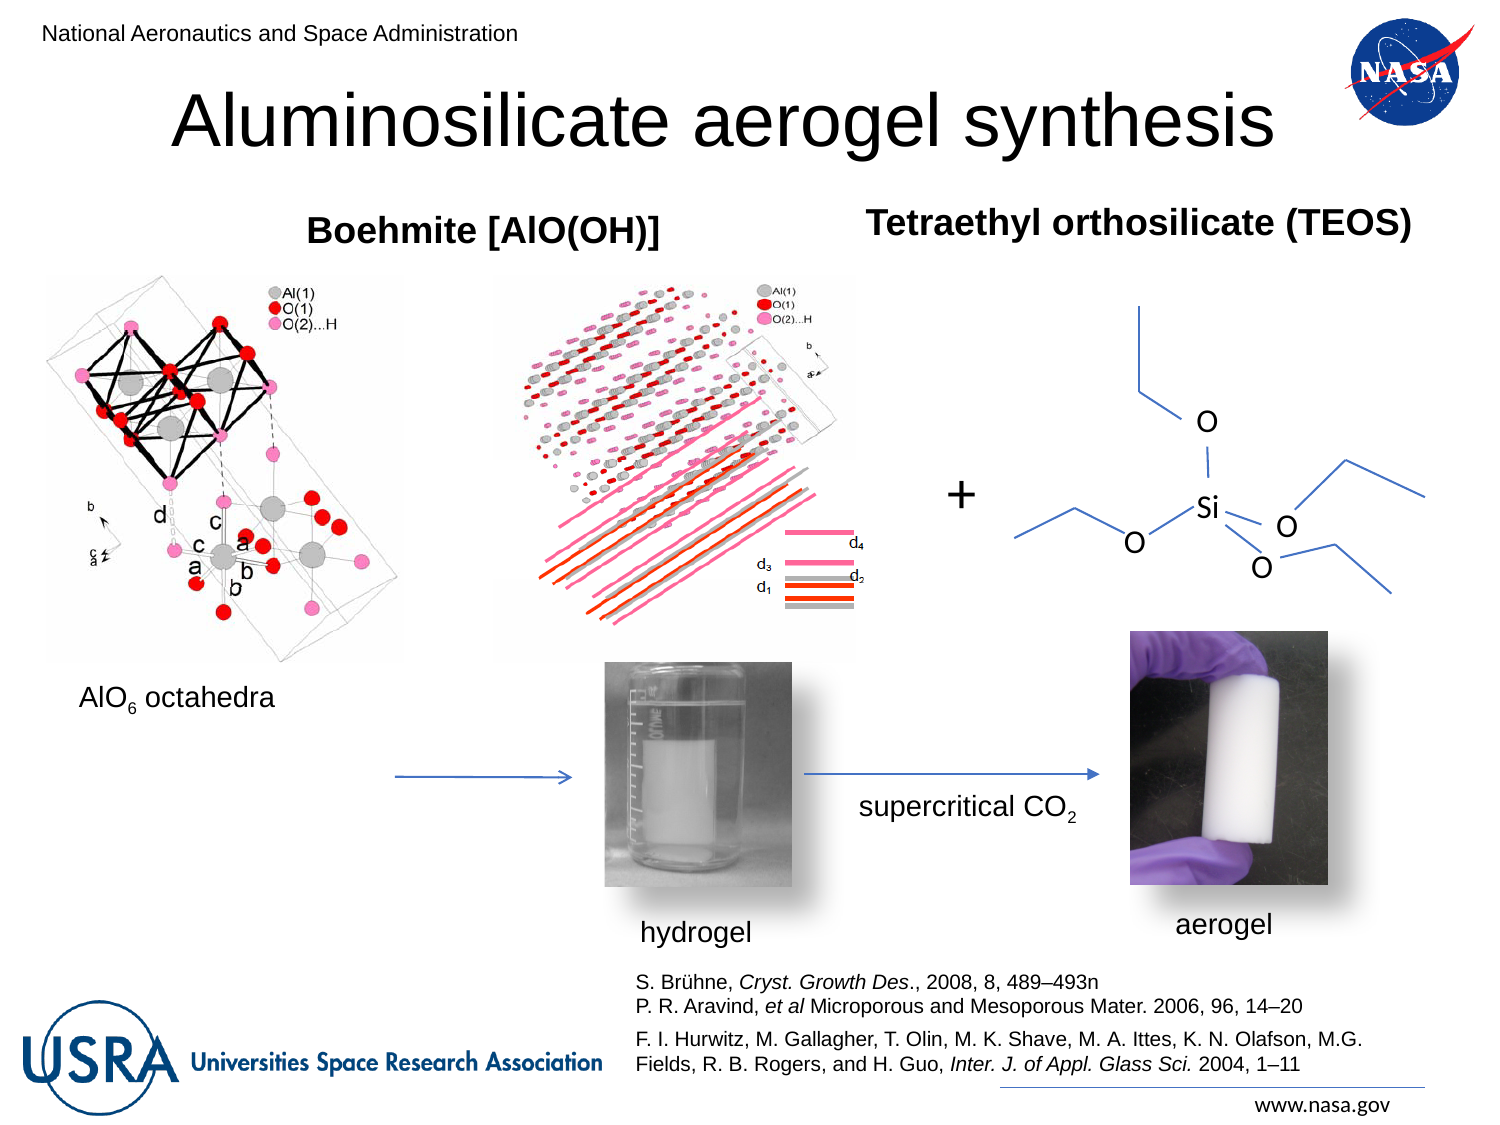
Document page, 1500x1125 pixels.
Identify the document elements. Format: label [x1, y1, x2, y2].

text_box [1014, 305, 1425, 594]
picture [1130, 631, 1328, 885]
picture [23, 1000, 602, 1116]
text_box [23, 11, 1475, 1125]
picture [46, 275, 864, 887]
text_box [620, 961, 1392, 1085]
